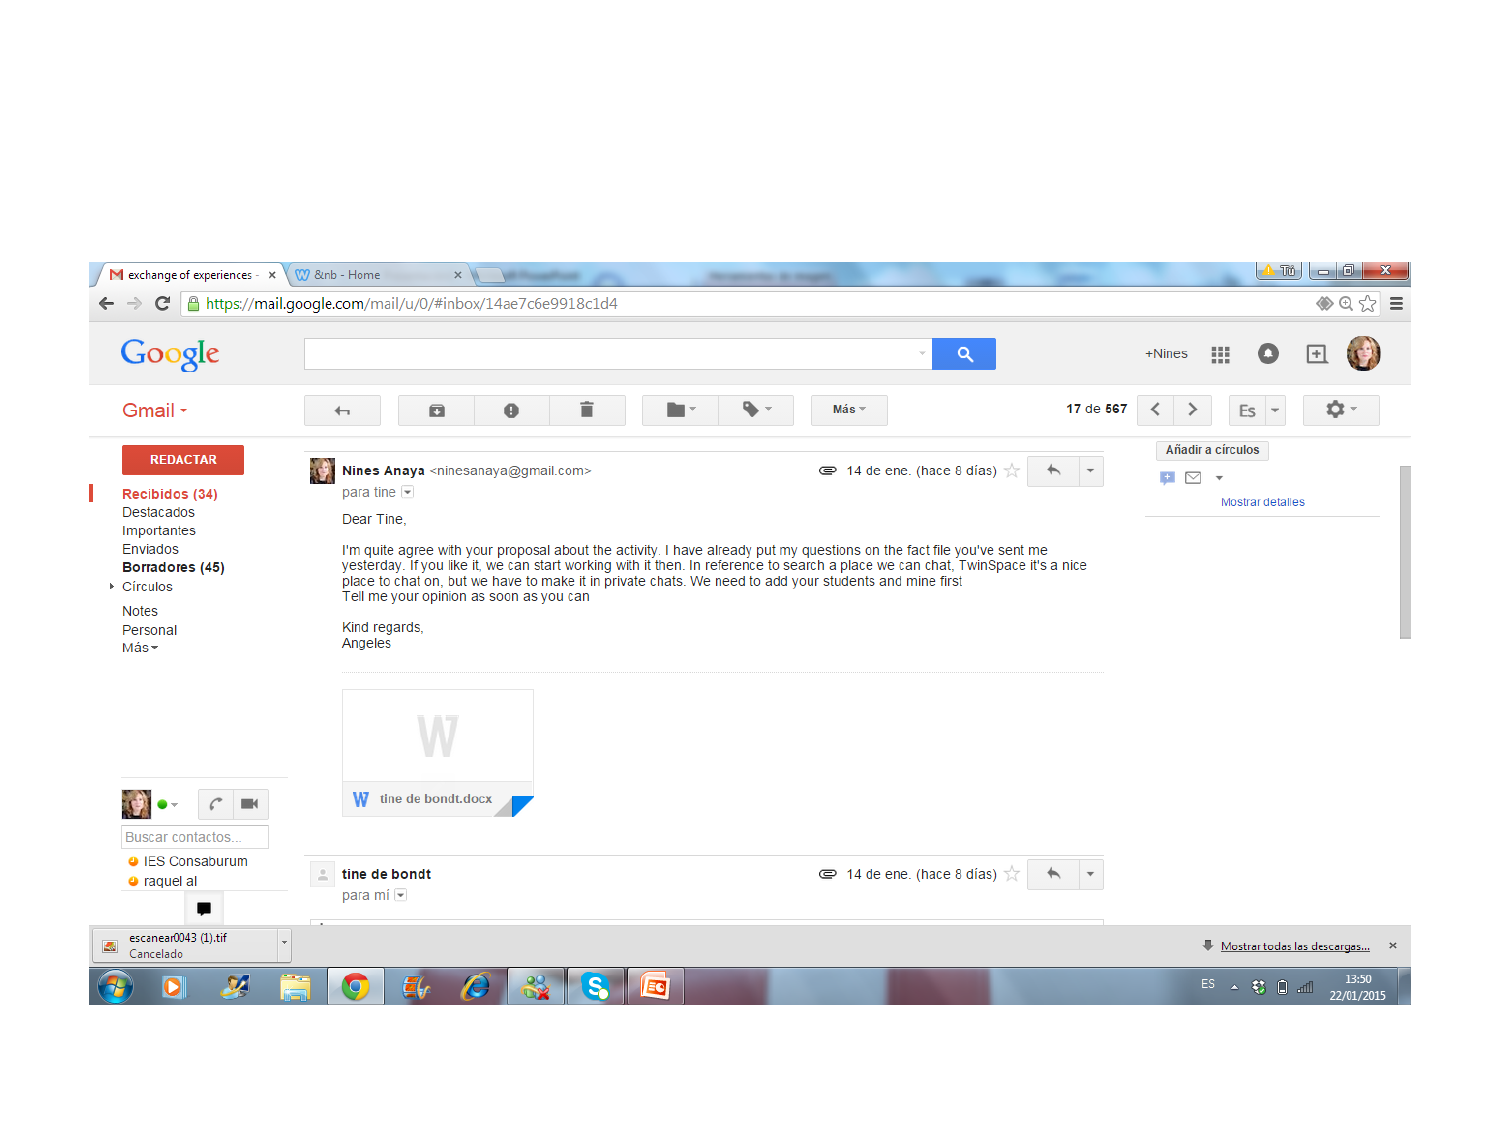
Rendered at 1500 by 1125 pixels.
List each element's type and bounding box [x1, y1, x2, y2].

list [89, 262, 1411, 1006]
